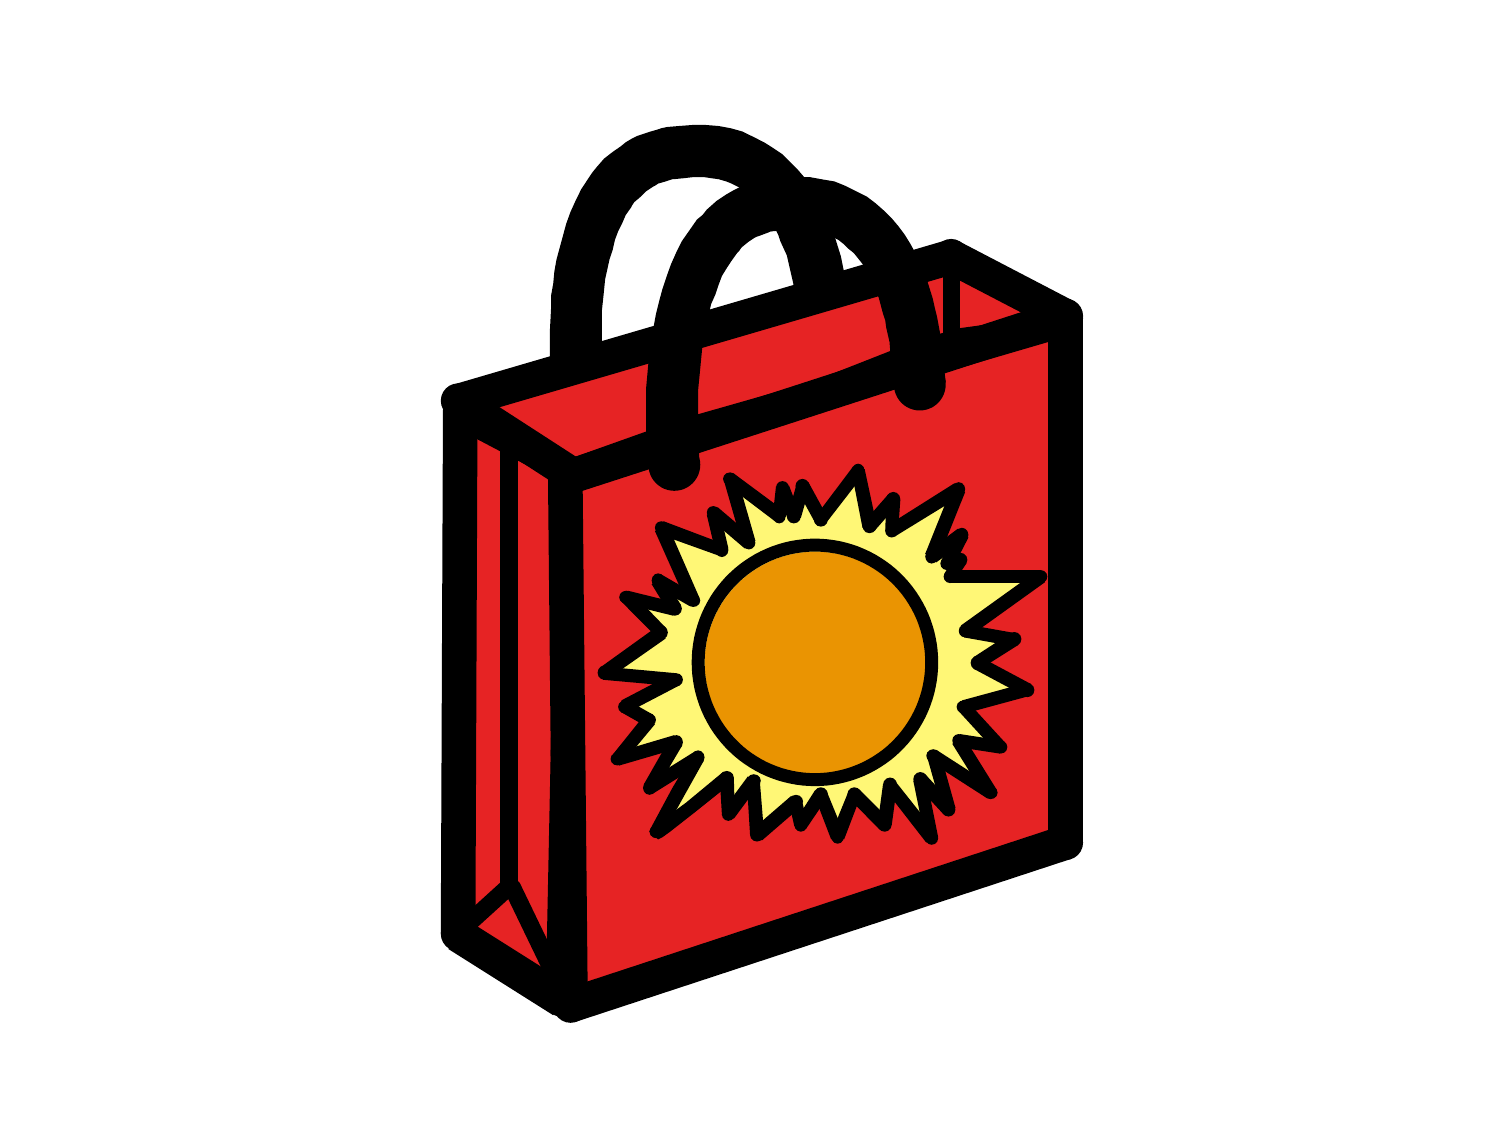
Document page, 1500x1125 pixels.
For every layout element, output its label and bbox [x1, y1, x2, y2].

list [123, 93, 1353, 1050]
